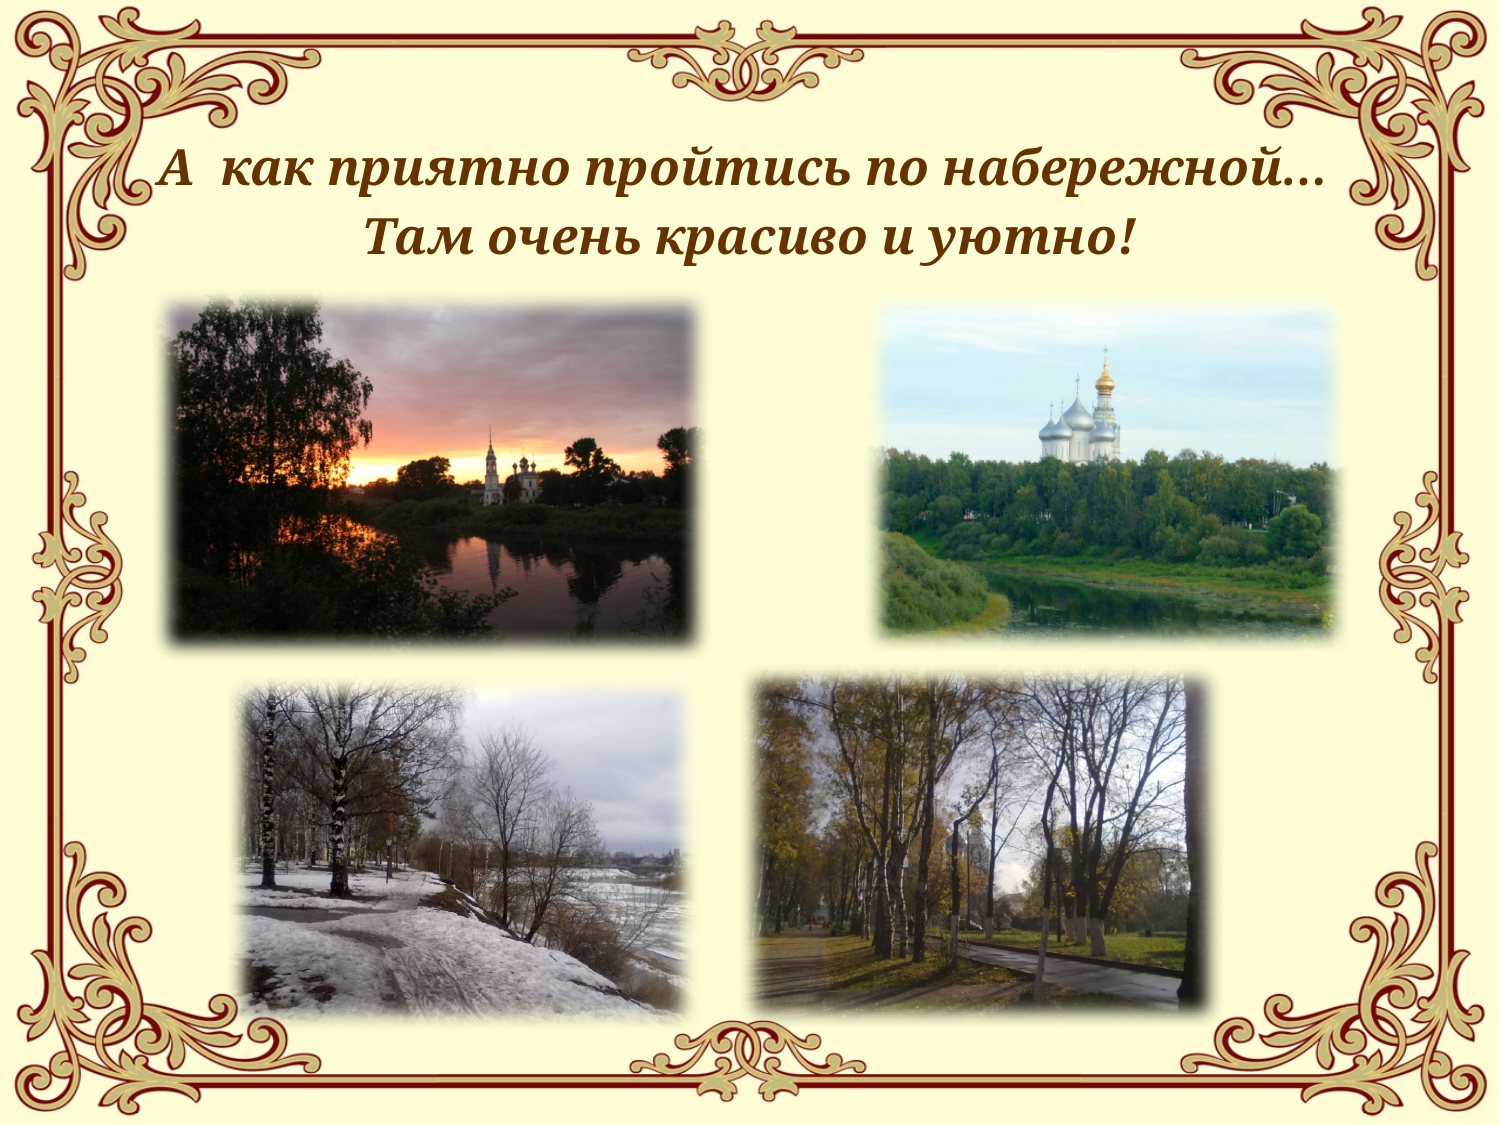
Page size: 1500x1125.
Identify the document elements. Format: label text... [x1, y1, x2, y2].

title А как приятно пройтись по набережной… Там очень красиво и уютно! [75, 87, 1425, 263]
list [862, 287, 1351, 654]
picture [0, 0, 1500, 1125]
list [149, 287, 713, 663]
